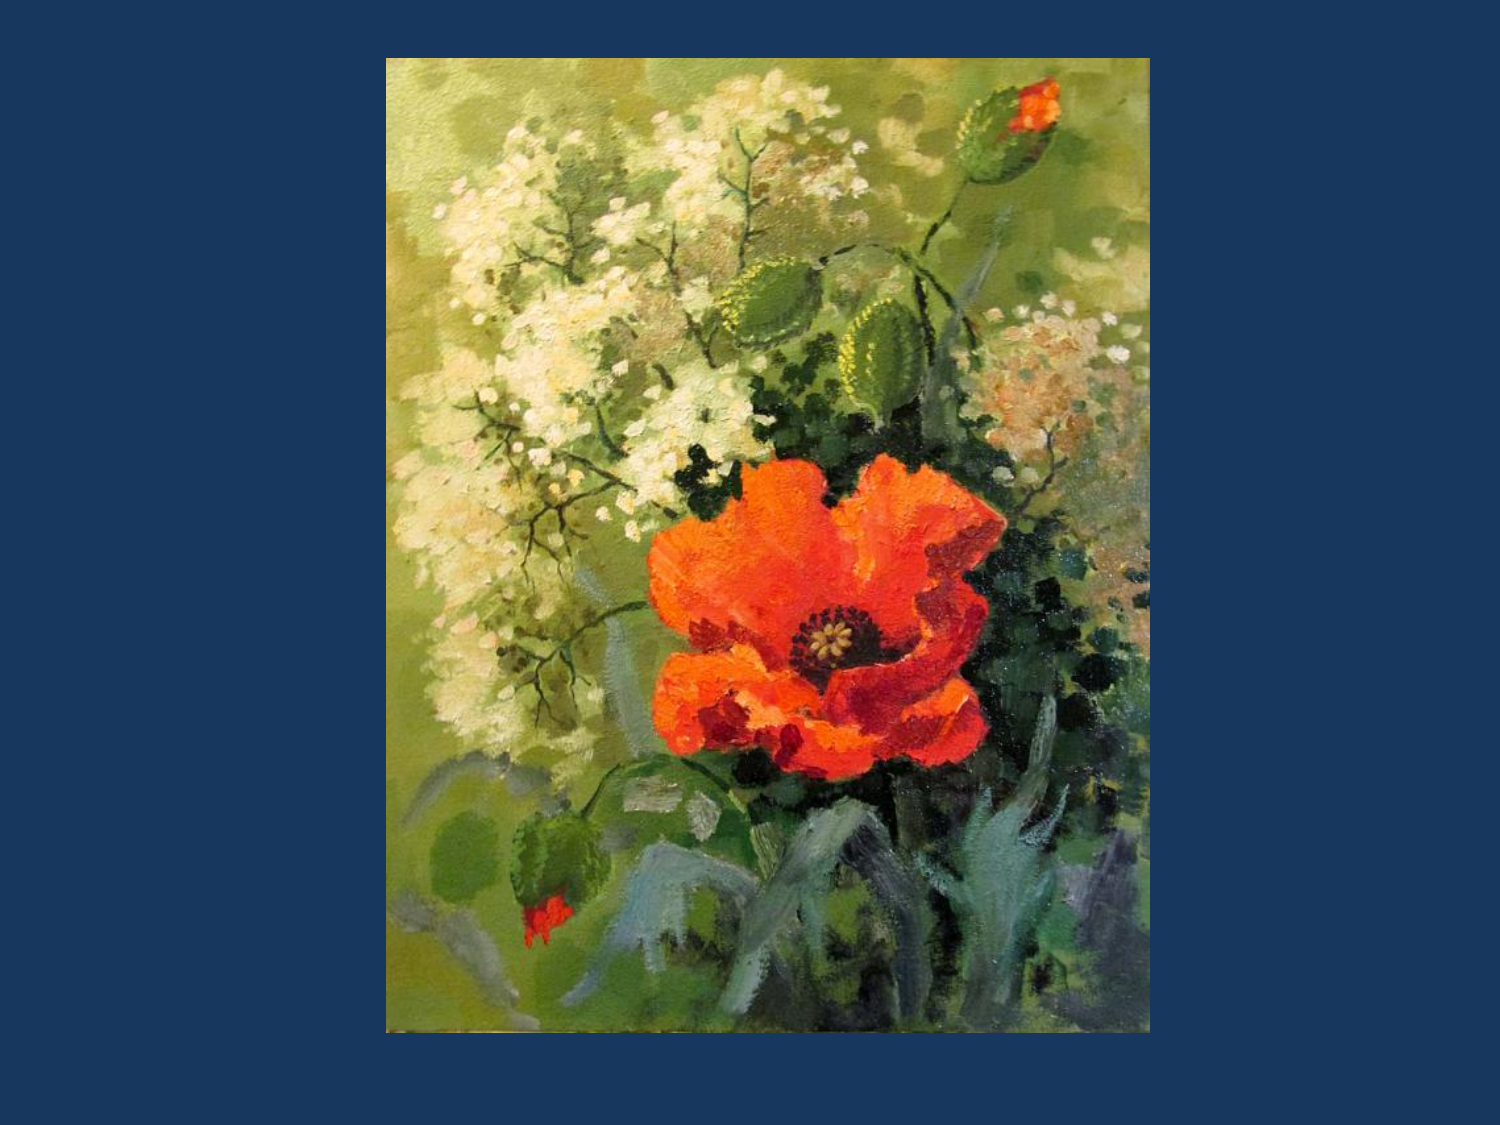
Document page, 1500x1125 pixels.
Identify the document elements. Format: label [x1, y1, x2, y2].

list [386, 58, 1150, 1033]
